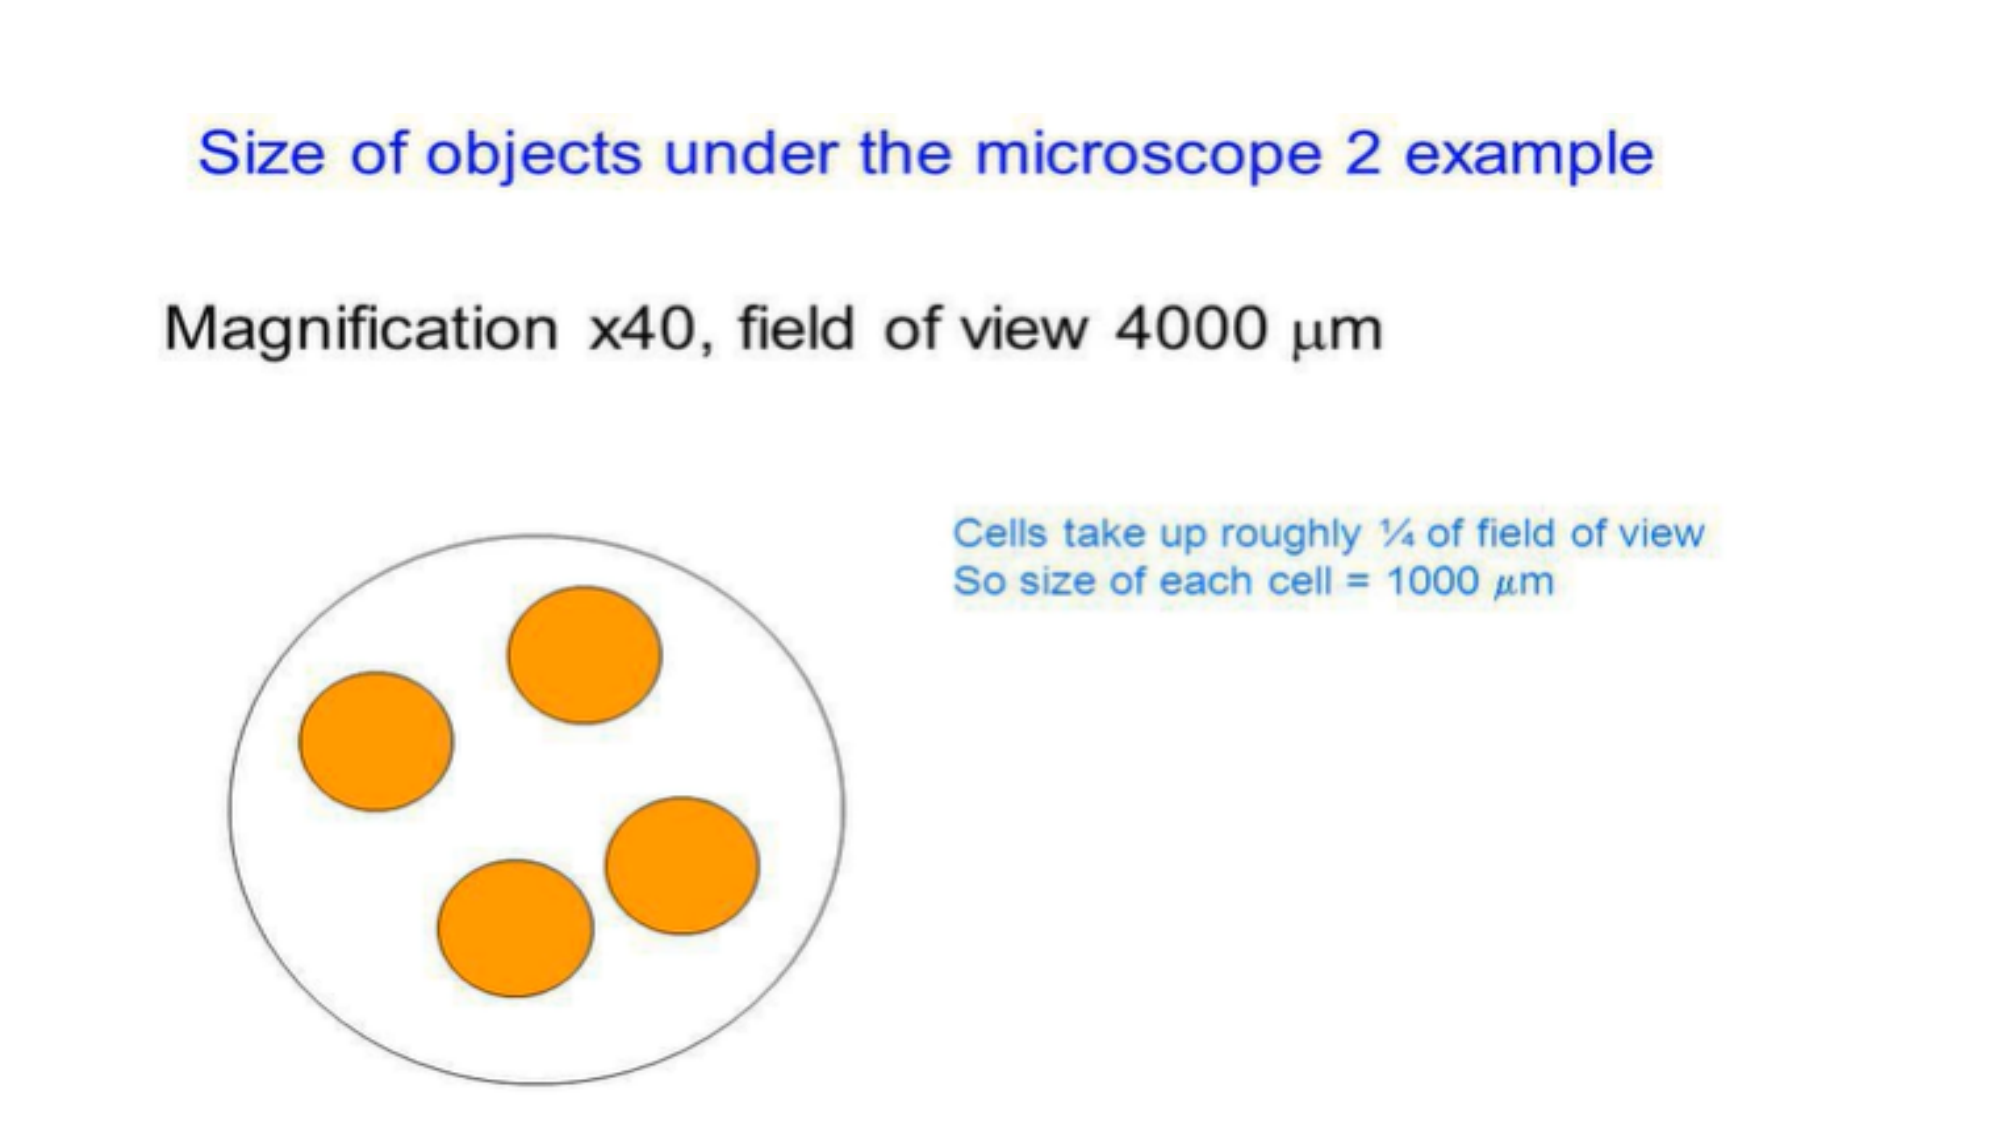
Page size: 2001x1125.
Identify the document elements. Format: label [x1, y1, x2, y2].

picture [112, 113, 1792, 1125]
